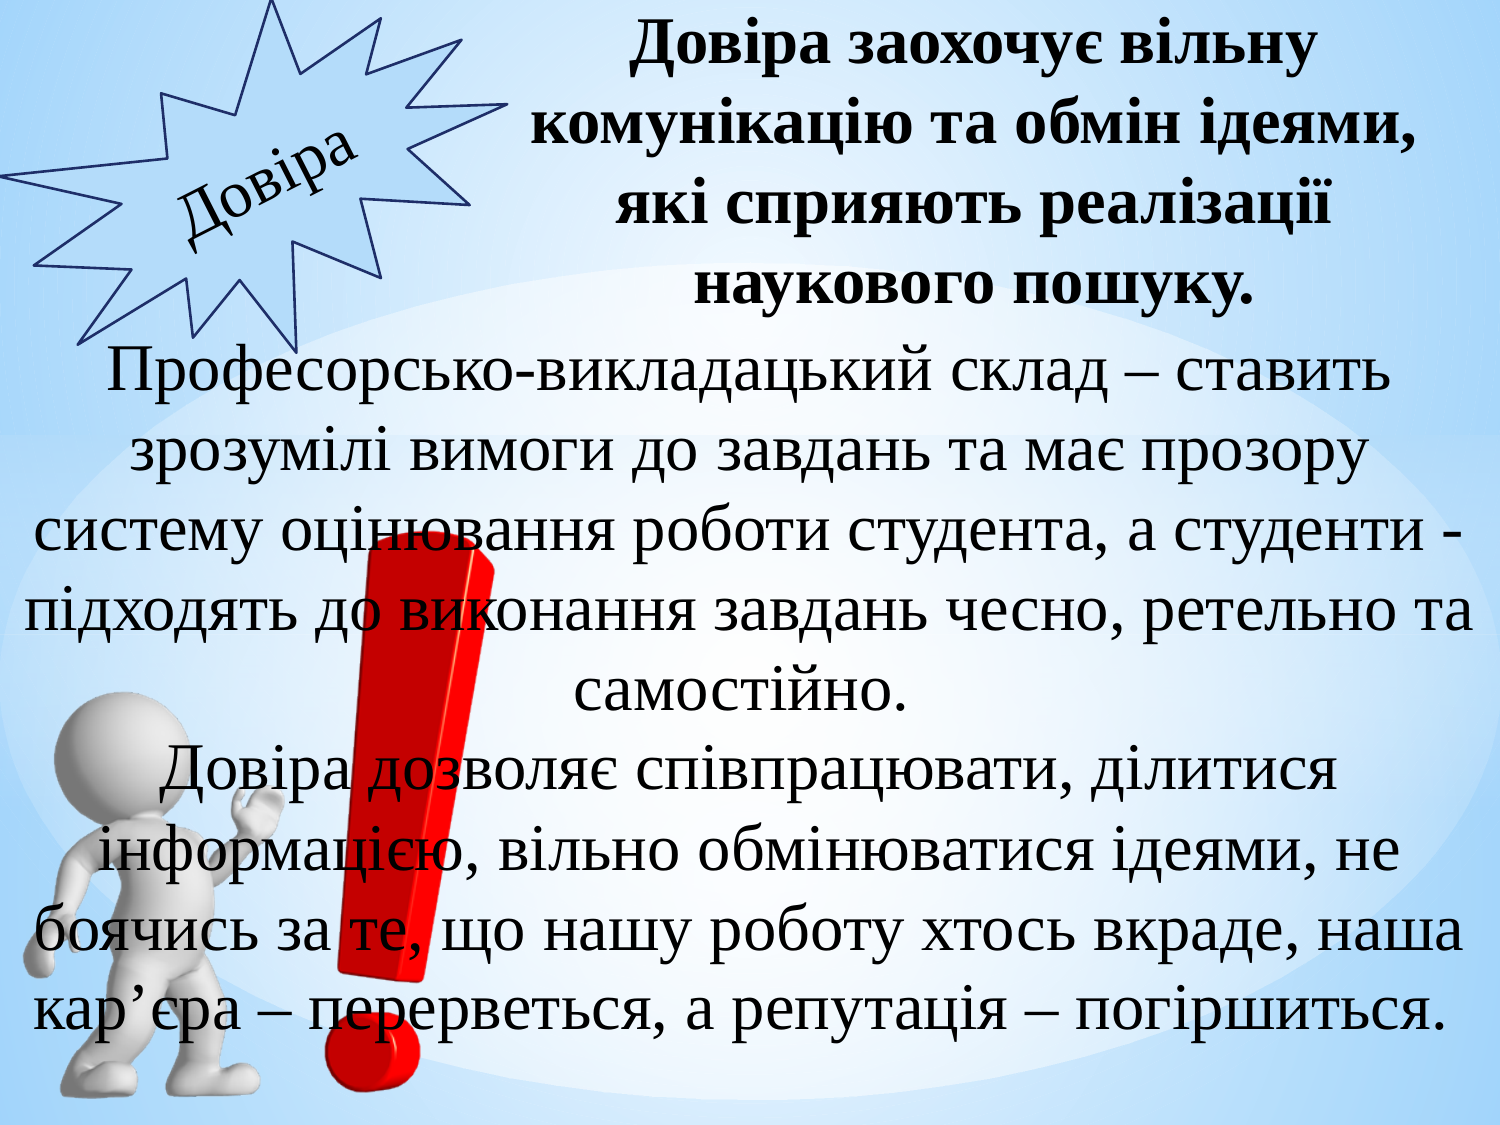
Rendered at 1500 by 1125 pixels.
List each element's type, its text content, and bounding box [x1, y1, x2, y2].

subtitle Професорсько-викладацький склад – ставить зрозумілі вимоги до завдань та має прозору систему оцінювання роботи студента, а студенти - підходять до виконання завдань чесно, ретельно та самостійно. Довіра дозволяє співпрацювати, ділитися інформацією, вільно обмінюватися ідеями, не боячись за те, що нашу роботу хтось вкраде, наша кар’єра – перерветься, а репутація – погіршиться. [0, 316, 1500, 1084]
text_box Довіра заохочує вільну комунікацію та обмін ідеями, які сприяють реалізації наукового пошуку. [478, 0, 1471, 404]
picture [1, 514, 610, 1123]
text_box Довіра [0, 0, 478, 355]
